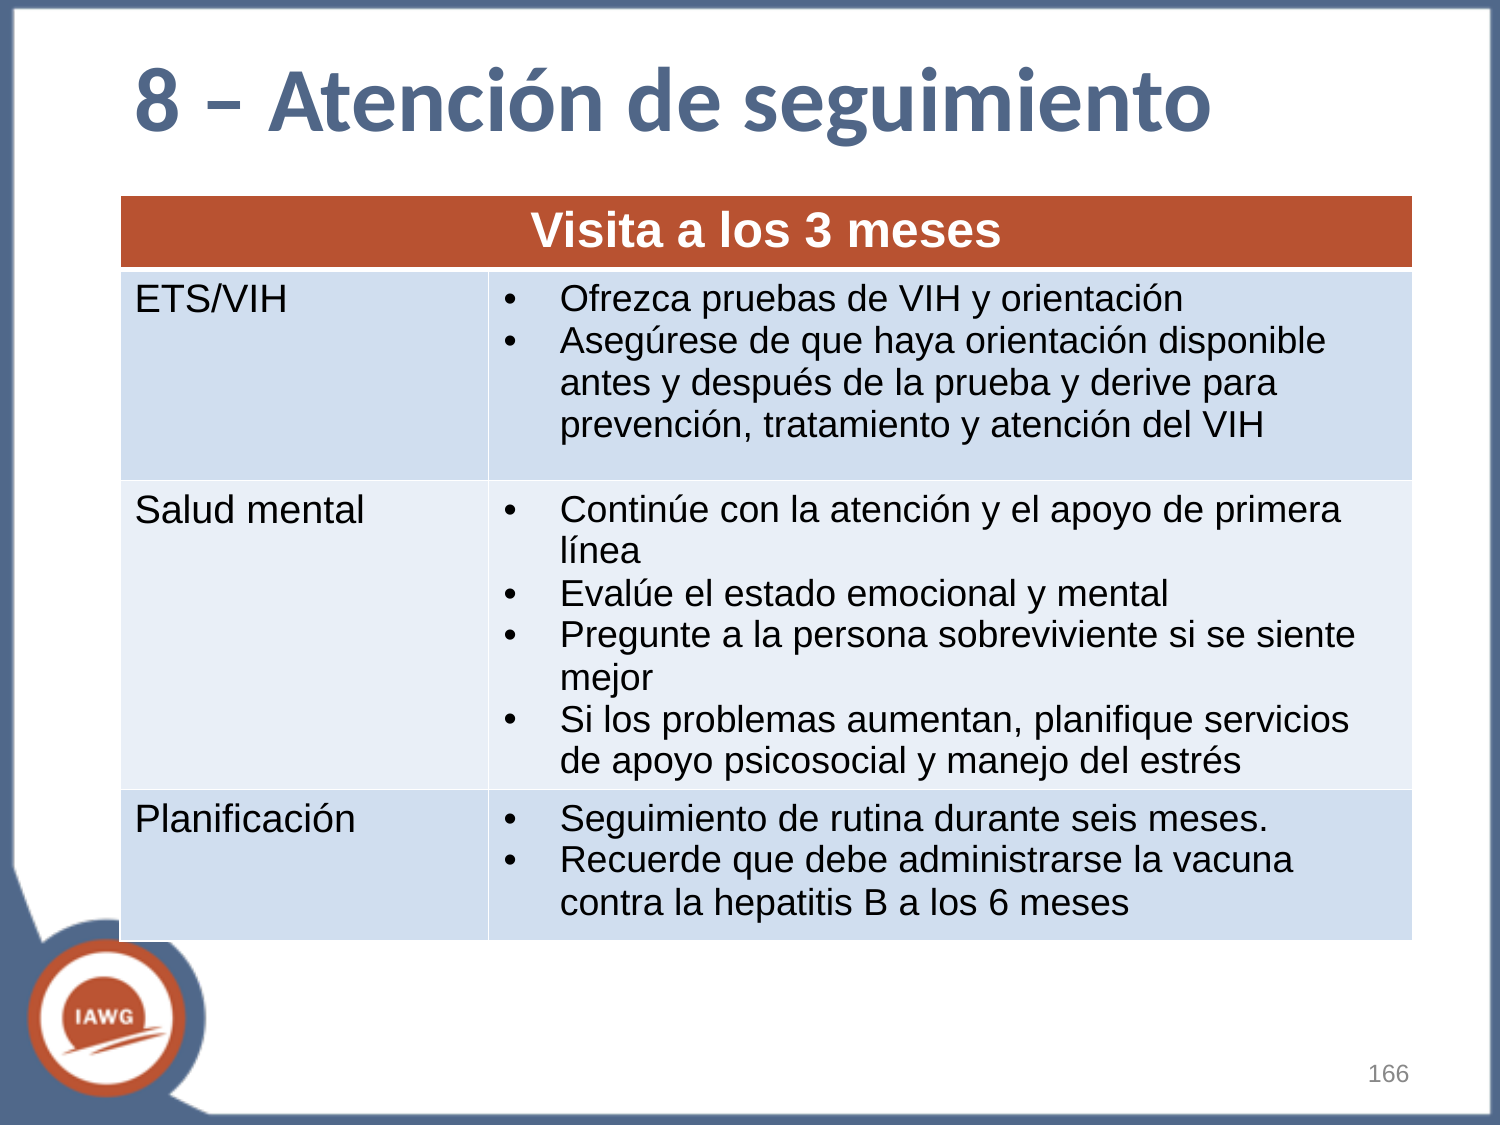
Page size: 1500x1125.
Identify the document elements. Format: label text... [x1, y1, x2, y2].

table_cell ETS/VIH [121, 272, 488, 480]
table_header Visita a los 3 meses [121, 196, 1412, 267]
slide_number ‹#› [1074, 1042, 1425, 1103]
table_cell Continúe con la atención y el apoyo de primera línea Evalúe el estado emocional y mental Pregunte a la persona sobreviviente si se siente mejor Si los problemas aumentan, planifique servicios de apoyo psicosocial y manejo del estrés [489, 481, 1412, 789]
text_box 8 – Atención de seguimiento [119, 7, 1470, 196]
table_cell Ofrezca pruebas de VIH y orientación Asegúrese de que haya orientación disponible antes y después de la prueba y derive para prevención, tratamiento y atención del VIH [489, 272, 1412, 480]
picture [0, 0, 1500, 1125]
table_cell Planificación [121, 790, 488, 940]
table_cell Seguimiento de rutina durante seis meses. Recuerde que debe administrarse la vacuna contra la hepatitis B a los 6 meses [489, 790, 1412, 940]
table_cell Salud mental [121, 481, 488, 789]
